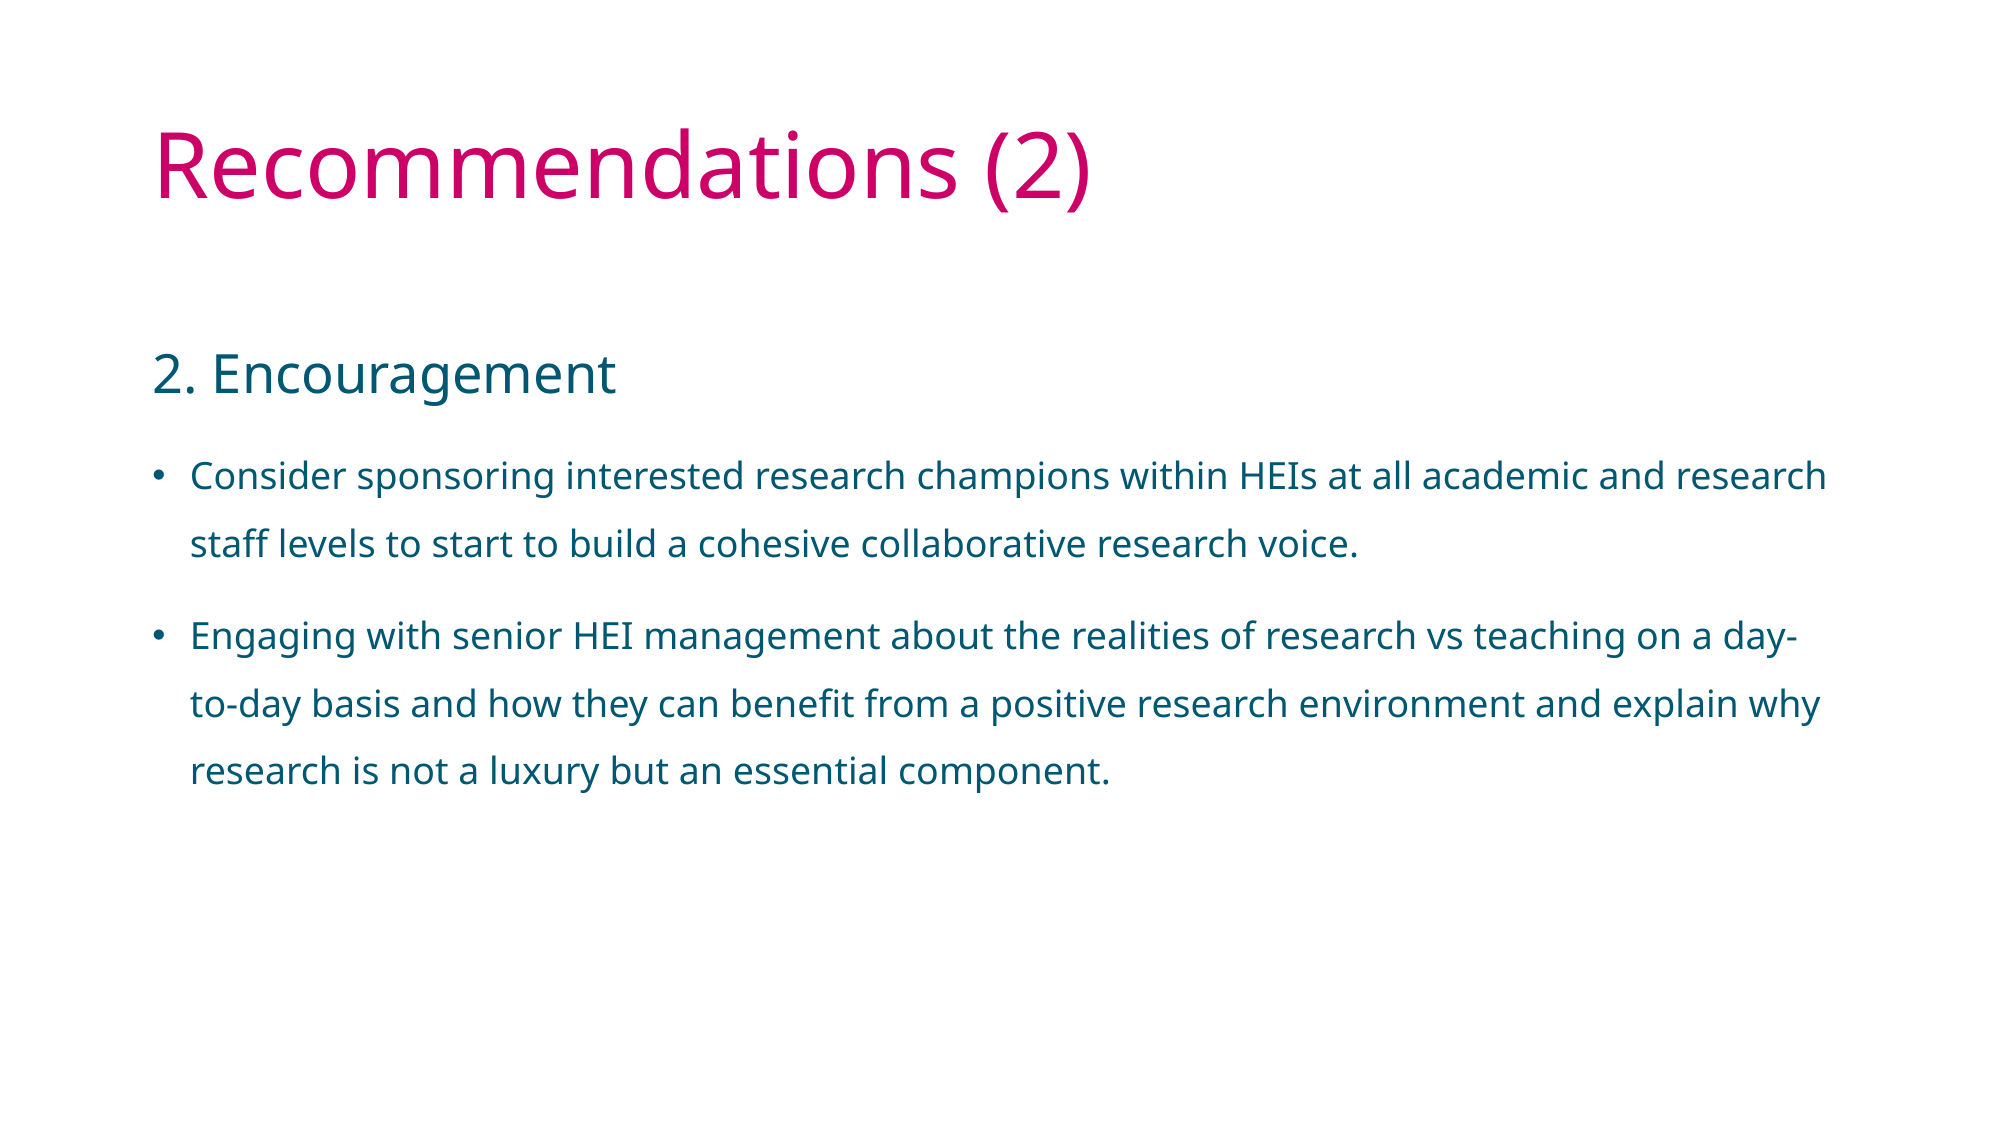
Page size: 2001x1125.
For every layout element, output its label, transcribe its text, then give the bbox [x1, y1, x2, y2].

list 2. Encouragement Consider sponsoring interested research champions within HEIs at all academic and research staff levels to start to build a cohesive collaborative research voice. Engaging with senior HEI management about the realities of research vs teaching on a day-to-day basis and how they can benefit from a positive research environment and explain why research is not a luxury but an essential component. [137, 299, 1863, 1014]
title Recommendations (2) [137, 59, 1863, 278]
